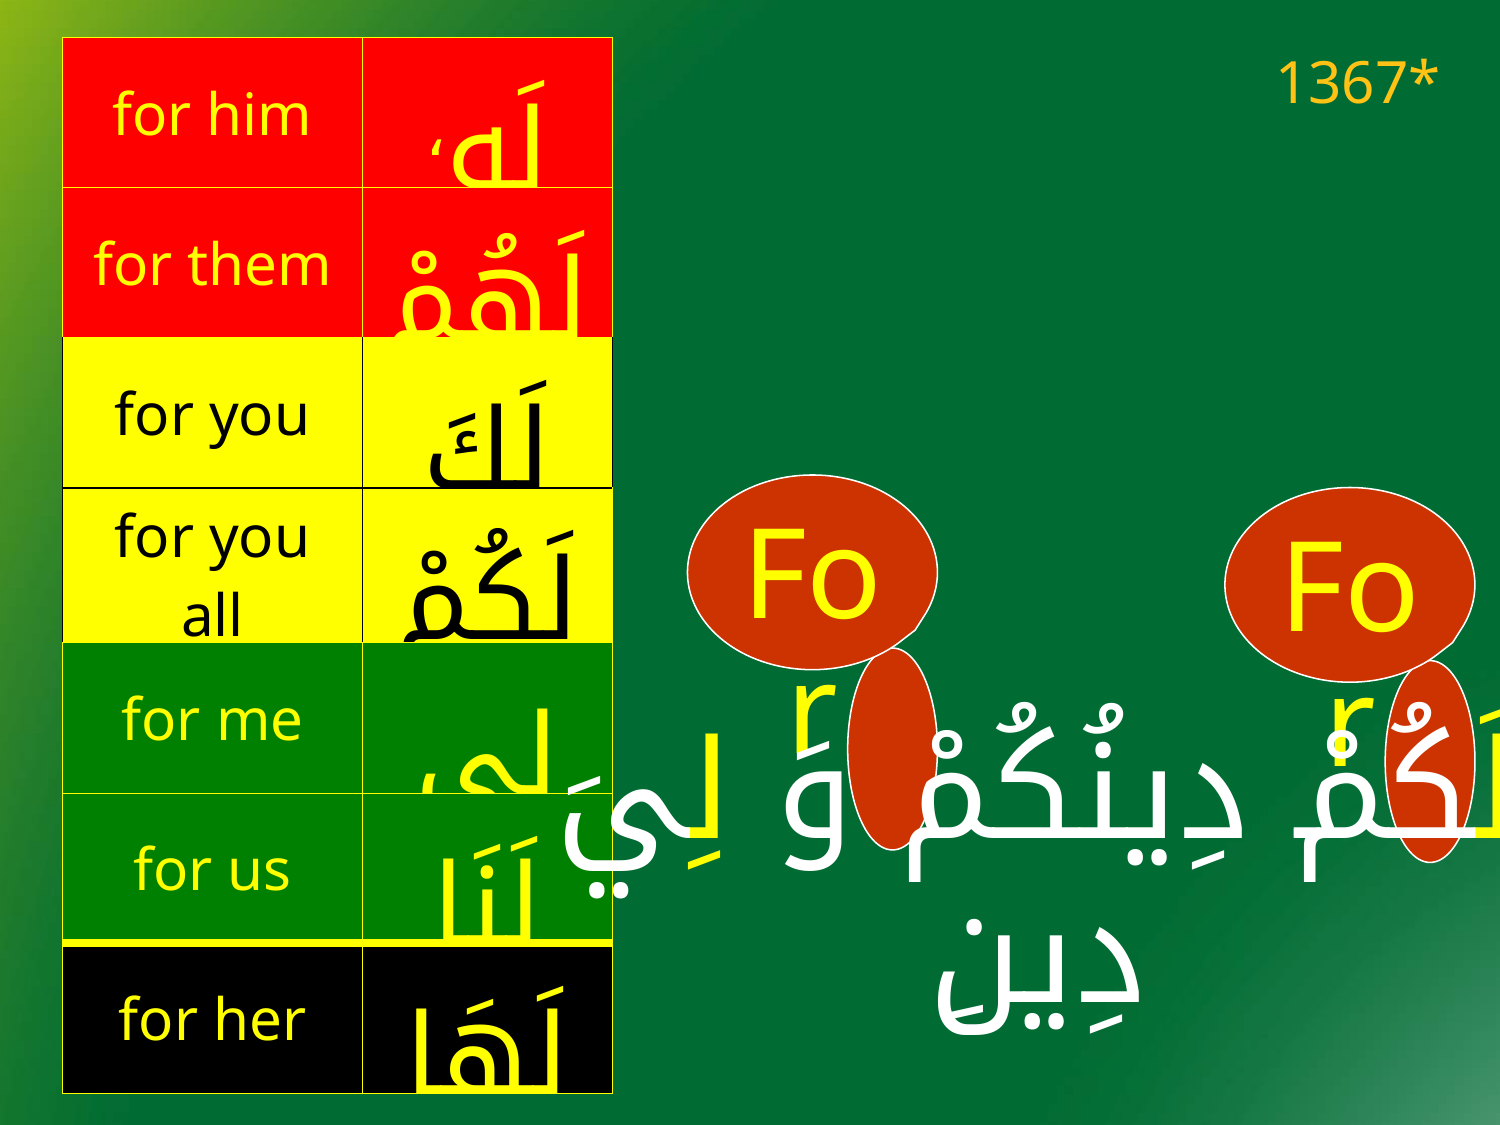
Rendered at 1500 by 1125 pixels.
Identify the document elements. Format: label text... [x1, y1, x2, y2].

text_box لَكُمْ دِينُكُمْ وَ لِيَ دِينِ [525, 693, 1500, 1038]
table_cell لَكُمْ [363, 489, 612, 642]
text_box 1367* [1260, 37, 1455, 123]
table_cell لَهُمْ [363, 188, 612, 337]
picture [0, 0, 1500, 1125]
table_cell for me [63, 643, 362, 793]
table_header for him [63, 38, 362, 187]
table_cell for you all [63, 489, 362, 642]
table_cell لَهَا [363, 947, 612, 1093]
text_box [1224, 487, 1476, 863]
table_cell for her [63, 947, 362, 1093]
table_cell لِي [363, 643, 612, 793]
table_cell for you [63, 339, 362, 487]
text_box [687, 474, 938, 851]
table_cell for them [63, 188, 362, 337]
table_header لَه، [363, 38, 612, 187]
table_cell لَنَا [363, 794, 525, 939]
table_cell لَكَ [363, 339, 612, 487]
table_cell for us [63, 794, 362, 939]
